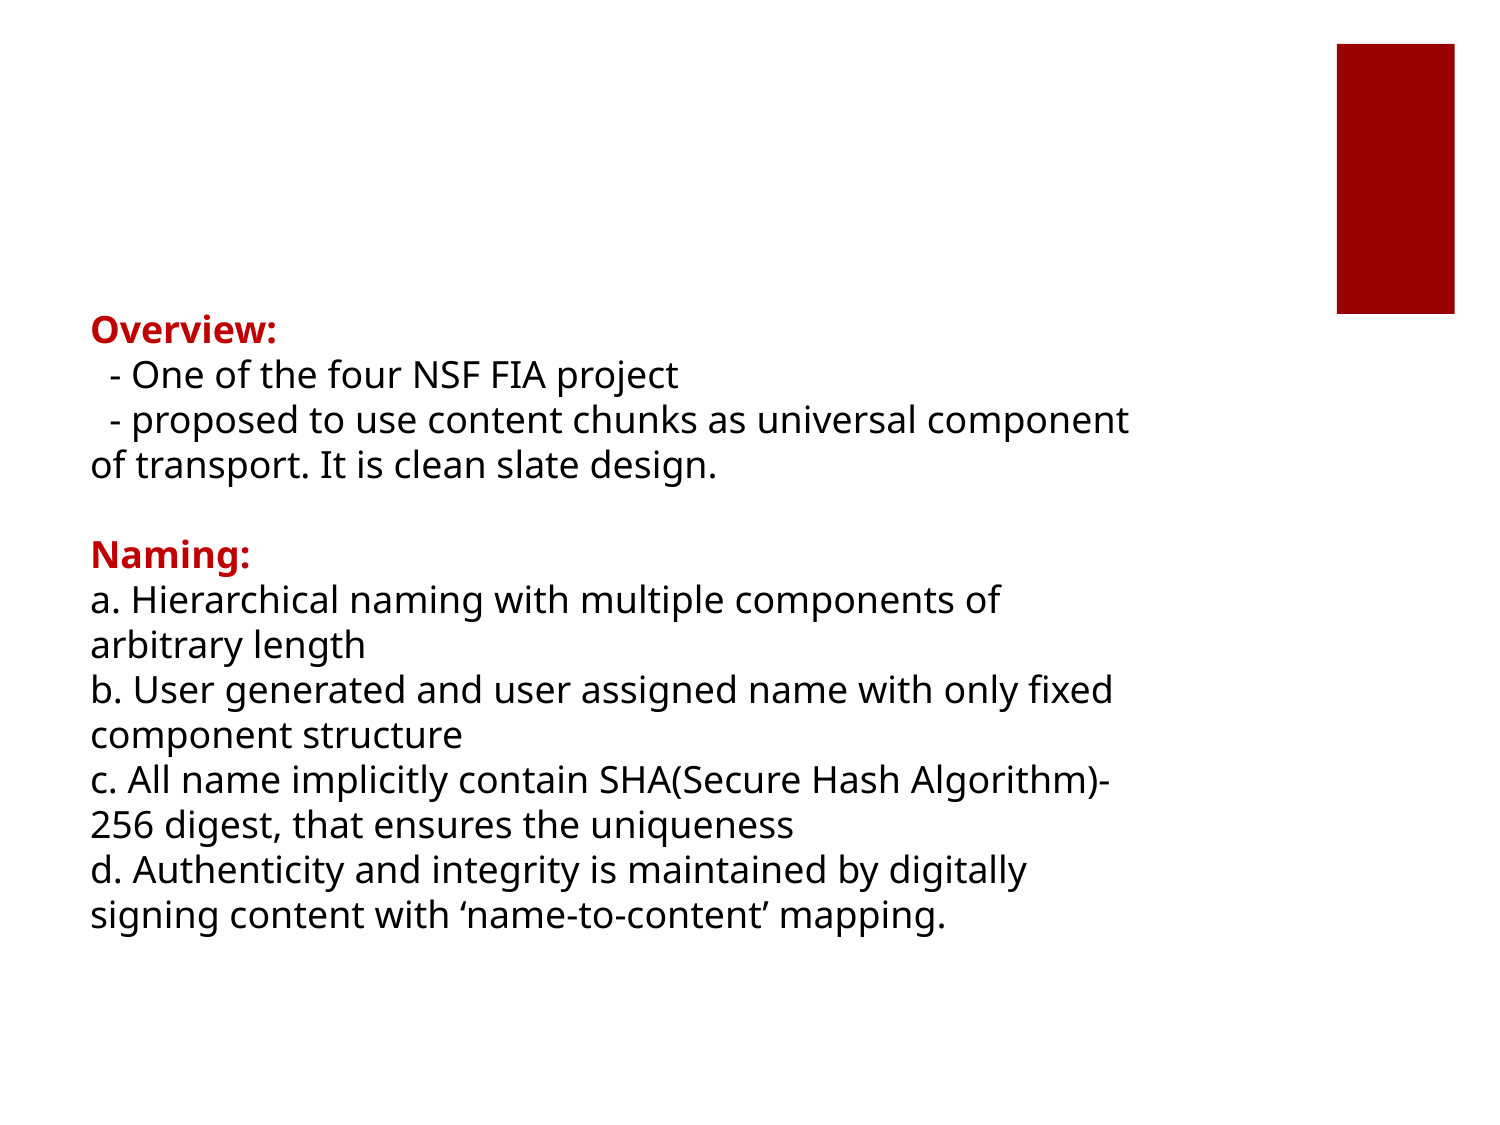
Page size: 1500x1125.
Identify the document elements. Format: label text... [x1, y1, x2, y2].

title Overview: - One of the four NSF FIA project - proposed to use content chunks as universal component of transport. It is clean slate design. Naming: a. Hierarchical naming with multiple components of arbitrary length b. User generated and user assigned name with only fixed component structure c. All name implicitly contain SHA(Secure Hash Algorithm)-256 digest, that ensures the uniqueness d. Authenticity and integrity is maintained by digitally signing content with ‘name-to-content’ mapping. [75, 182, 1174, 1079]
